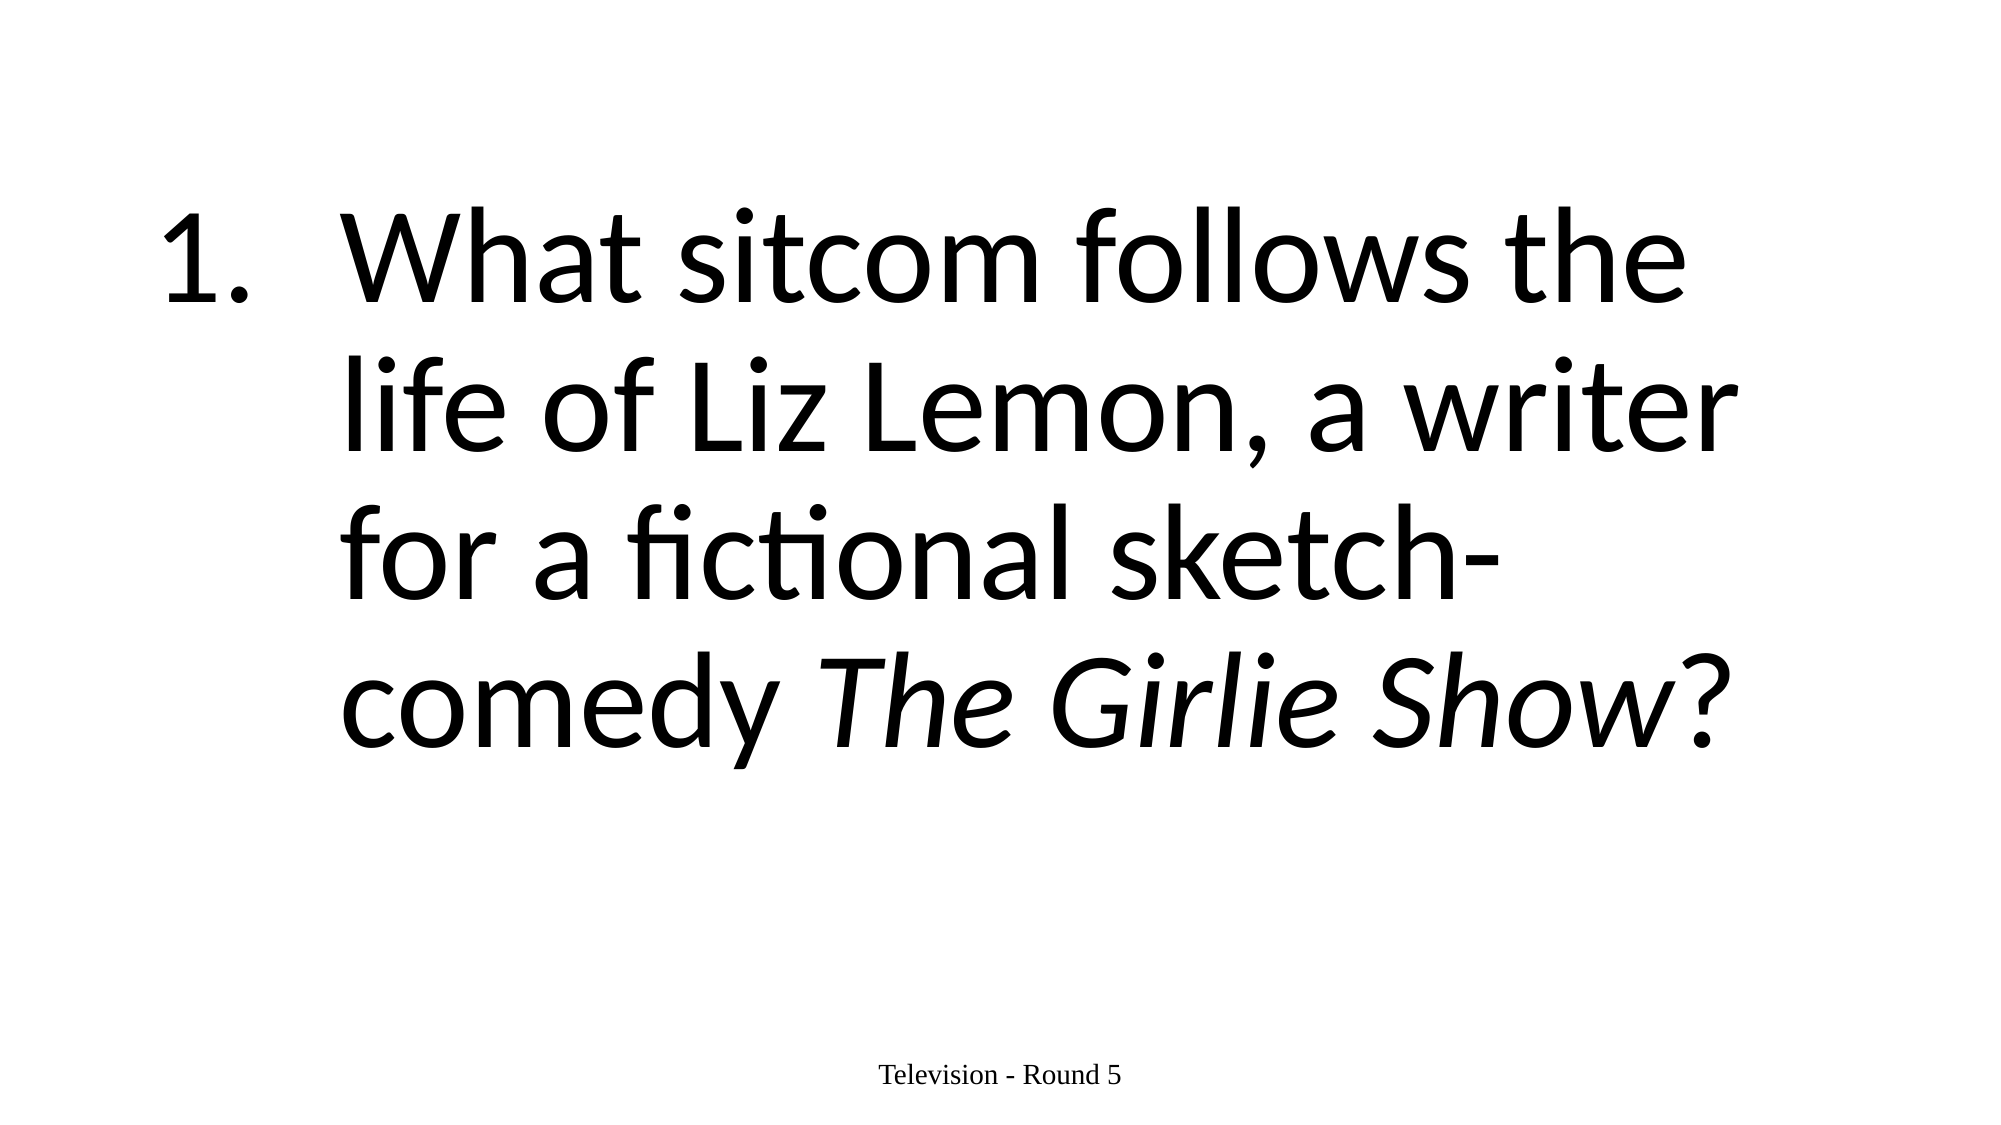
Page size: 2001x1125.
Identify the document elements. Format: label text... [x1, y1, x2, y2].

list What sitcom follows the life of Liz Lemon, a writer for a fictional sketch-comedy The Girlie Show? [137, 176, 1863, 1014]
footer Television - Round 5 [662, 1042, 1338, 1103]
